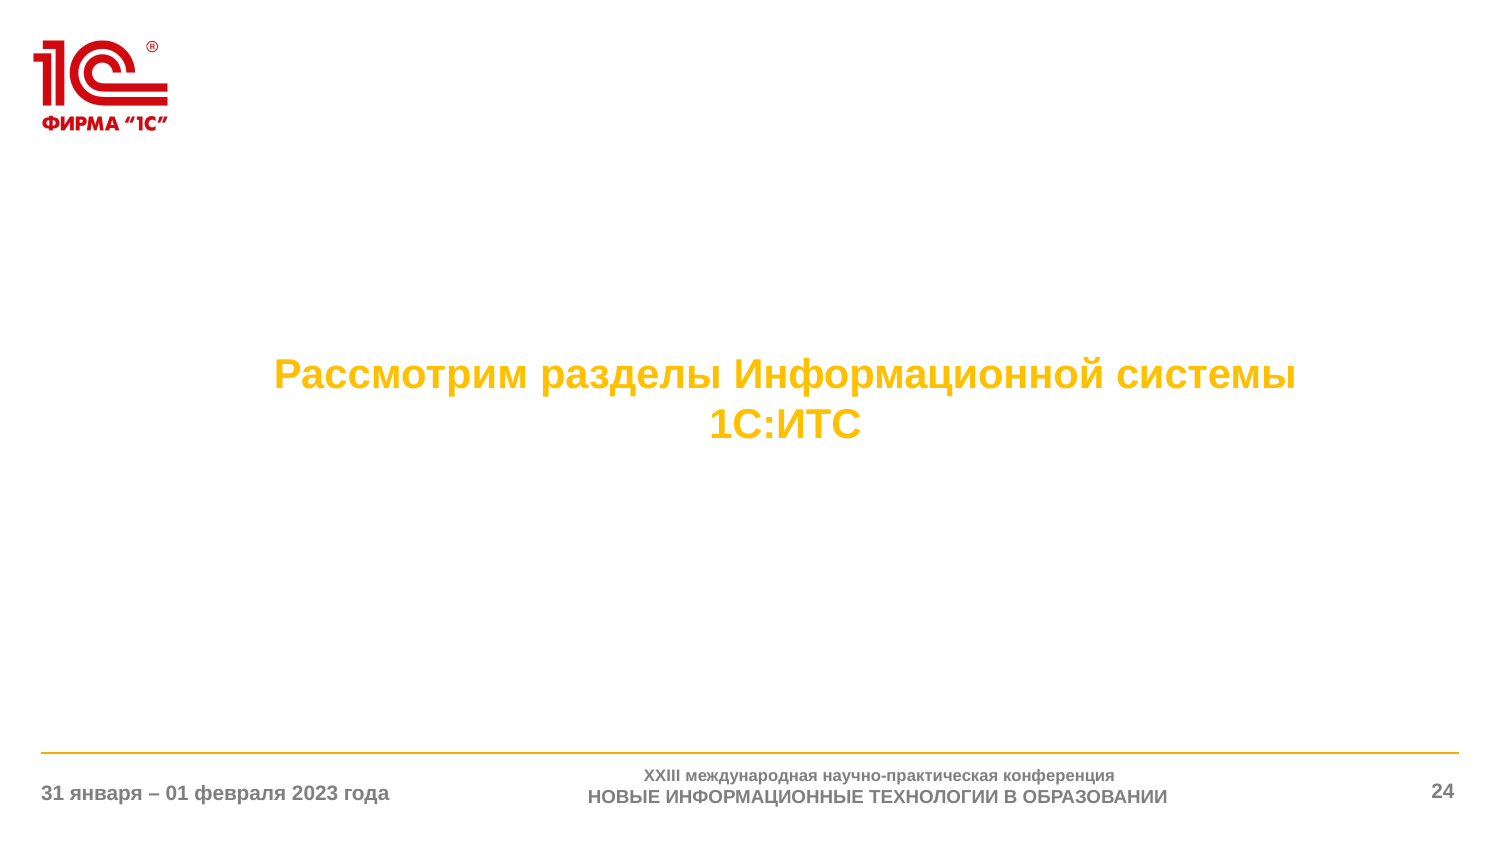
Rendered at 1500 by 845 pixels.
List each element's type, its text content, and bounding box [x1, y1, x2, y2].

picture [29, 38, 172, 133]
text_box 24 [1328, 777, 1455, 803]
text_box 31 января – 01 февраля 2023 года [41, 779, 395, 805]
title Рассмотрим разделы Информационной системы 1С:ИТС [218, 345, 1353, 448]
text_box XXIII международная научно-практическая конференция НОВЫЕ ИНФОРМАЦИОННЫЕ ТЕХНОЛОГИИ В ОБРАЗОВАНИИ [395, 764, 1365, 808]
